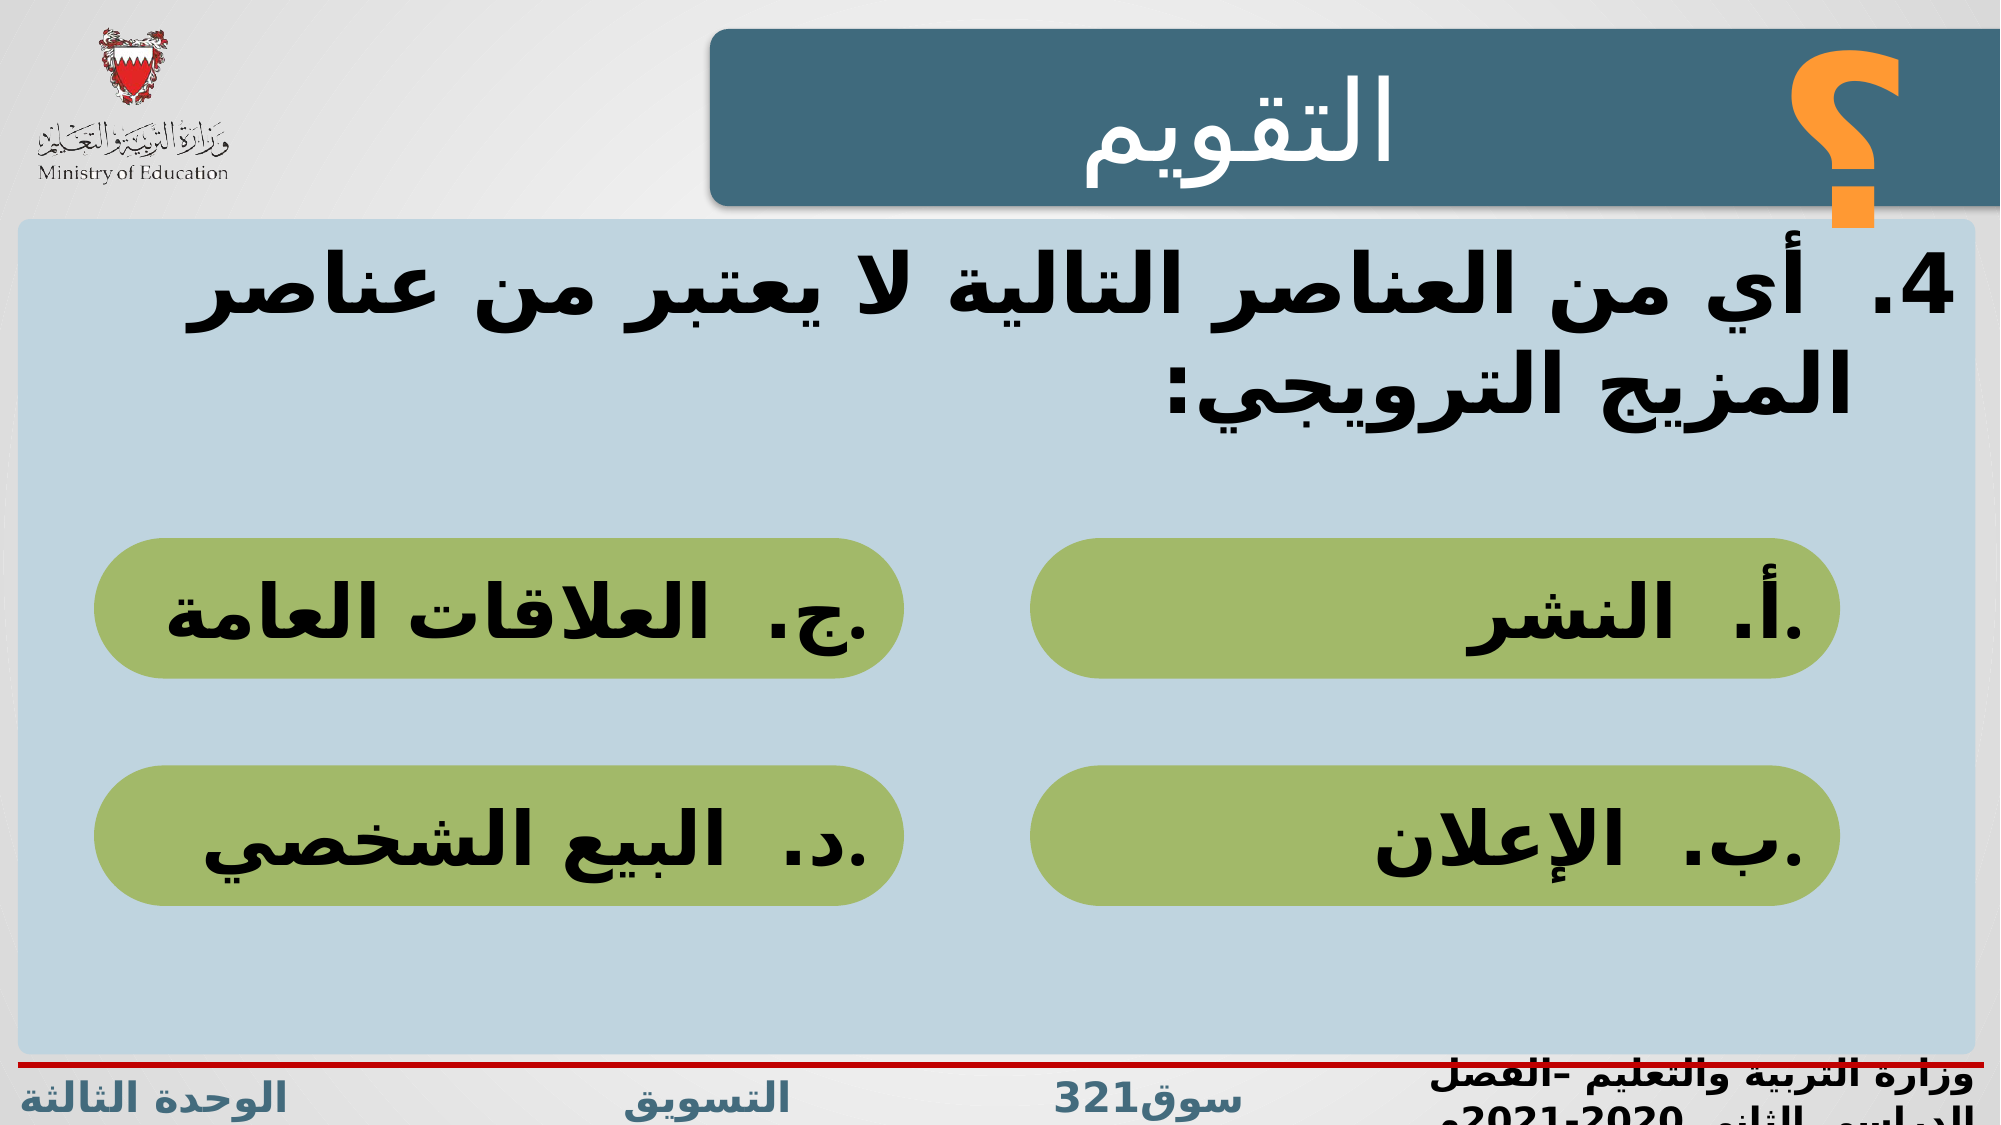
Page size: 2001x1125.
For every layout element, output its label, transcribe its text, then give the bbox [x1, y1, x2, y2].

text_box وزارة التربية والتعليم –الفصل الدراسي الثاني 2020-2021م [1285, 1063, 1991, 1125]
text_box ؟ [1813, 0, 1930, 284]
text_box التقويم [1064, 41, 1415, 192]
picture [0, 4, 271, 213]
text_box [708, 27, 1813, 208]
text_box [1930, 27, 2000, 208]
text_box أ. النشر. [1029, 537, 1842, 680]
text_box ب. الإعلان. [1029, 764, 1842, 907]
text_box د. البيع الشخصي. [92, 764, 906, 907]
text_box 4. أي من العناصر التالية لا يعتبر من عناصر المزيج الترويجي: [16, 218, 1977, 1056]
text_box سوق321 التسويق الوحدة الثالثة الفصل السابع: المزيج الترويجي [0, 1063, 1260, 1125]
text_box ج. العلاقات العامة. [92, 537, 906, 680]
